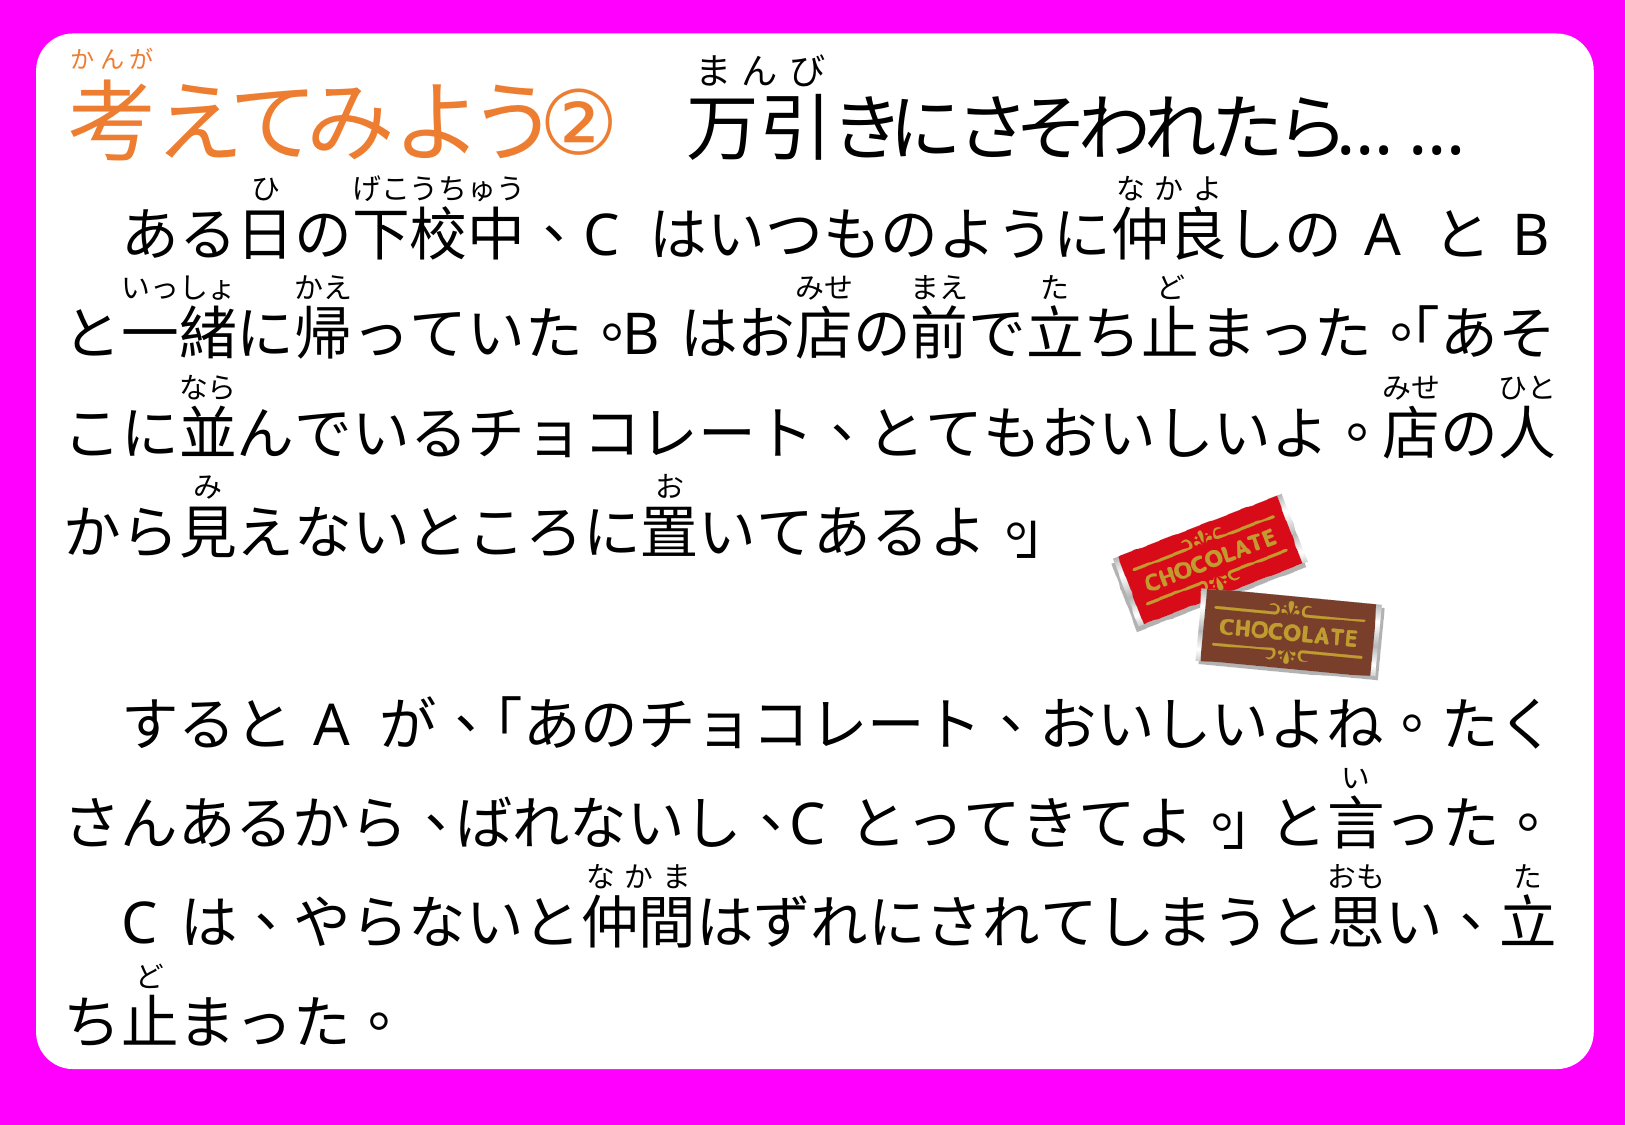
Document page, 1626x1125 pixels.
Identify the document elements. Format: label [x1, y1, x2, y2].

text_box [63, 175, 1557, 592]
text_box [67, 39, 1535, 188]
text_box [34, 32, 1595, 1071]
picture [1106, 492, 1389, 665]
text_box [63, 665, 1557, 1088]
